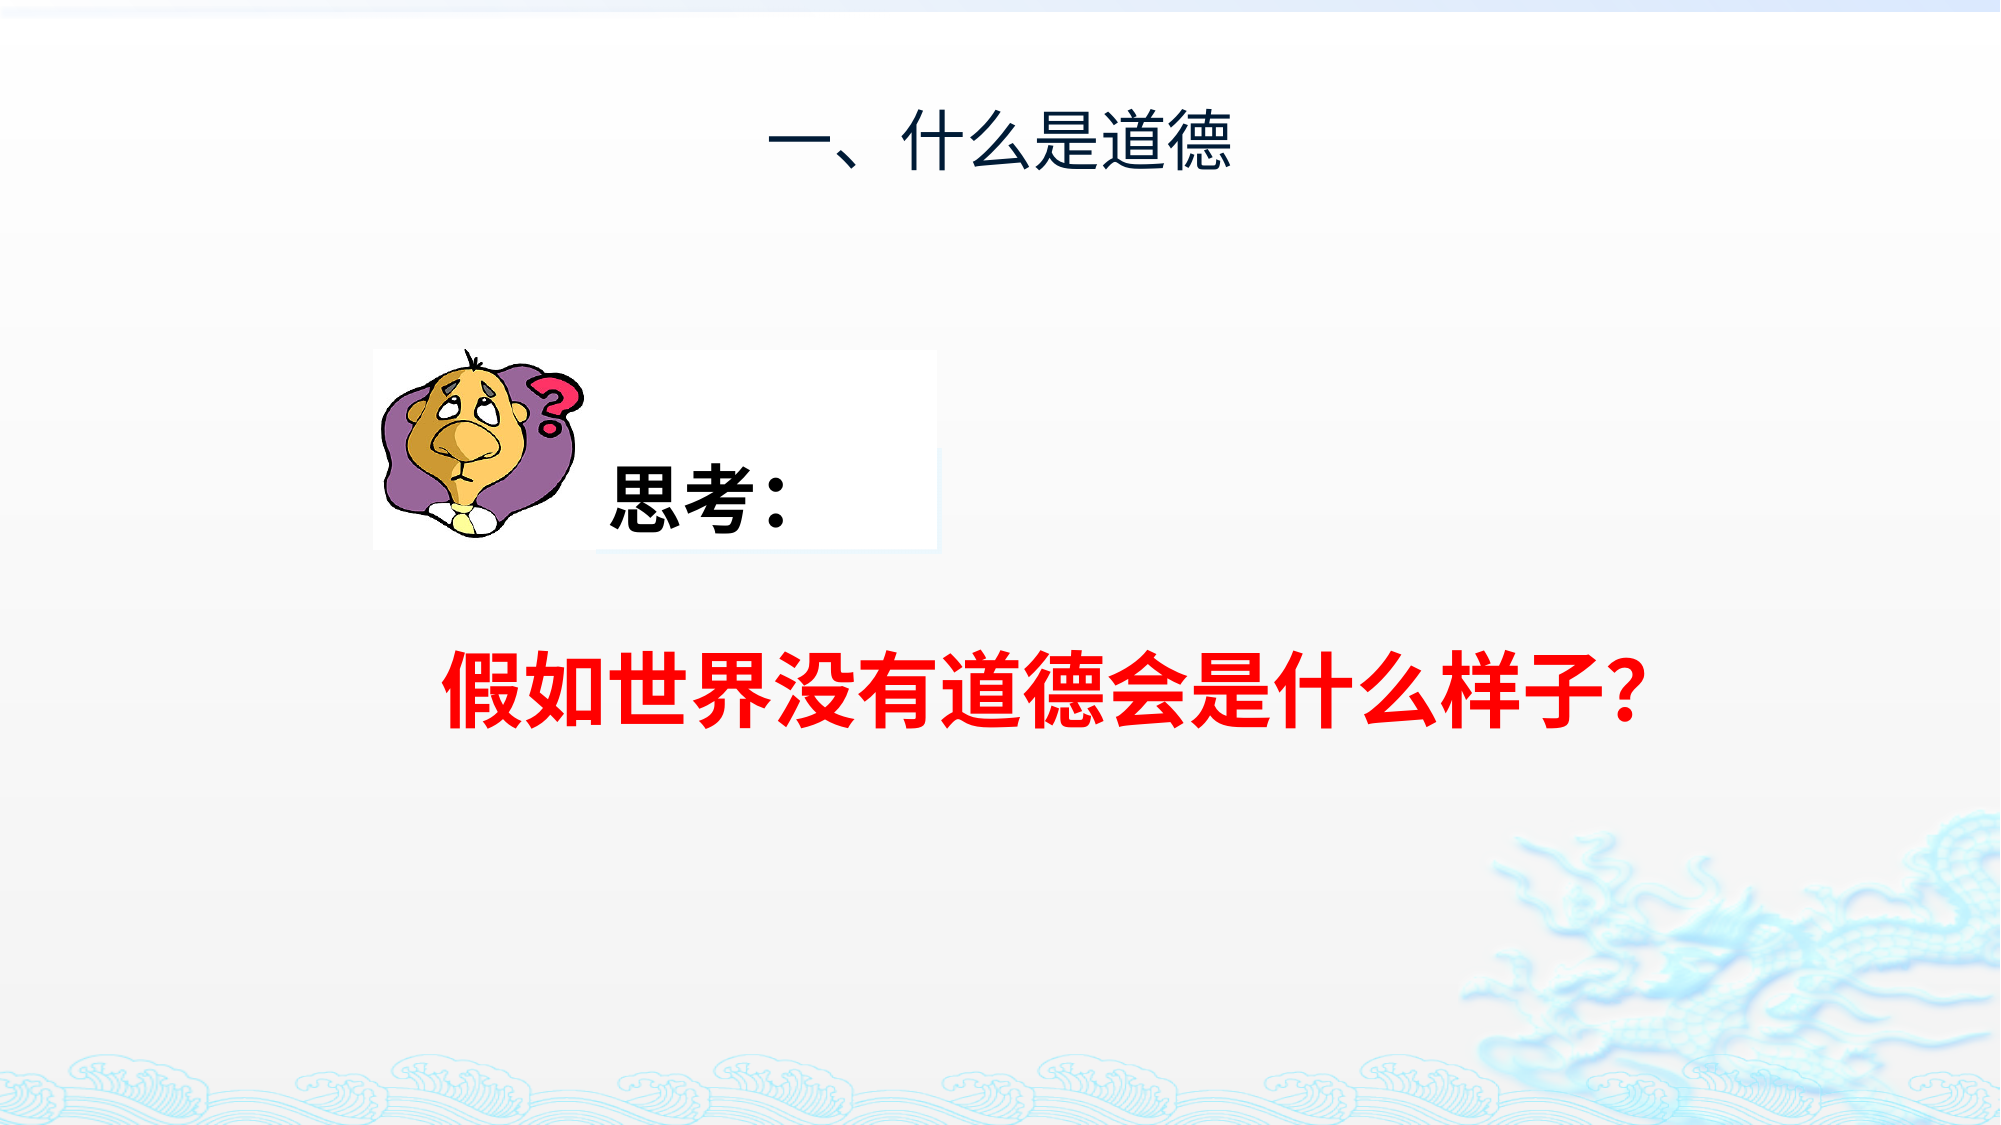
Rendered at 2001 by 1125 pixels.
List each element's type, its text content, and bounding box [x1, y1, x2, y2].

title 一、什么是道德 [99, 45, 1900, 233]
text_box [373, 349, 938, 551]
text_box 假如世界没有道德会是什么样子？ [425, 631, 1705, 746]
